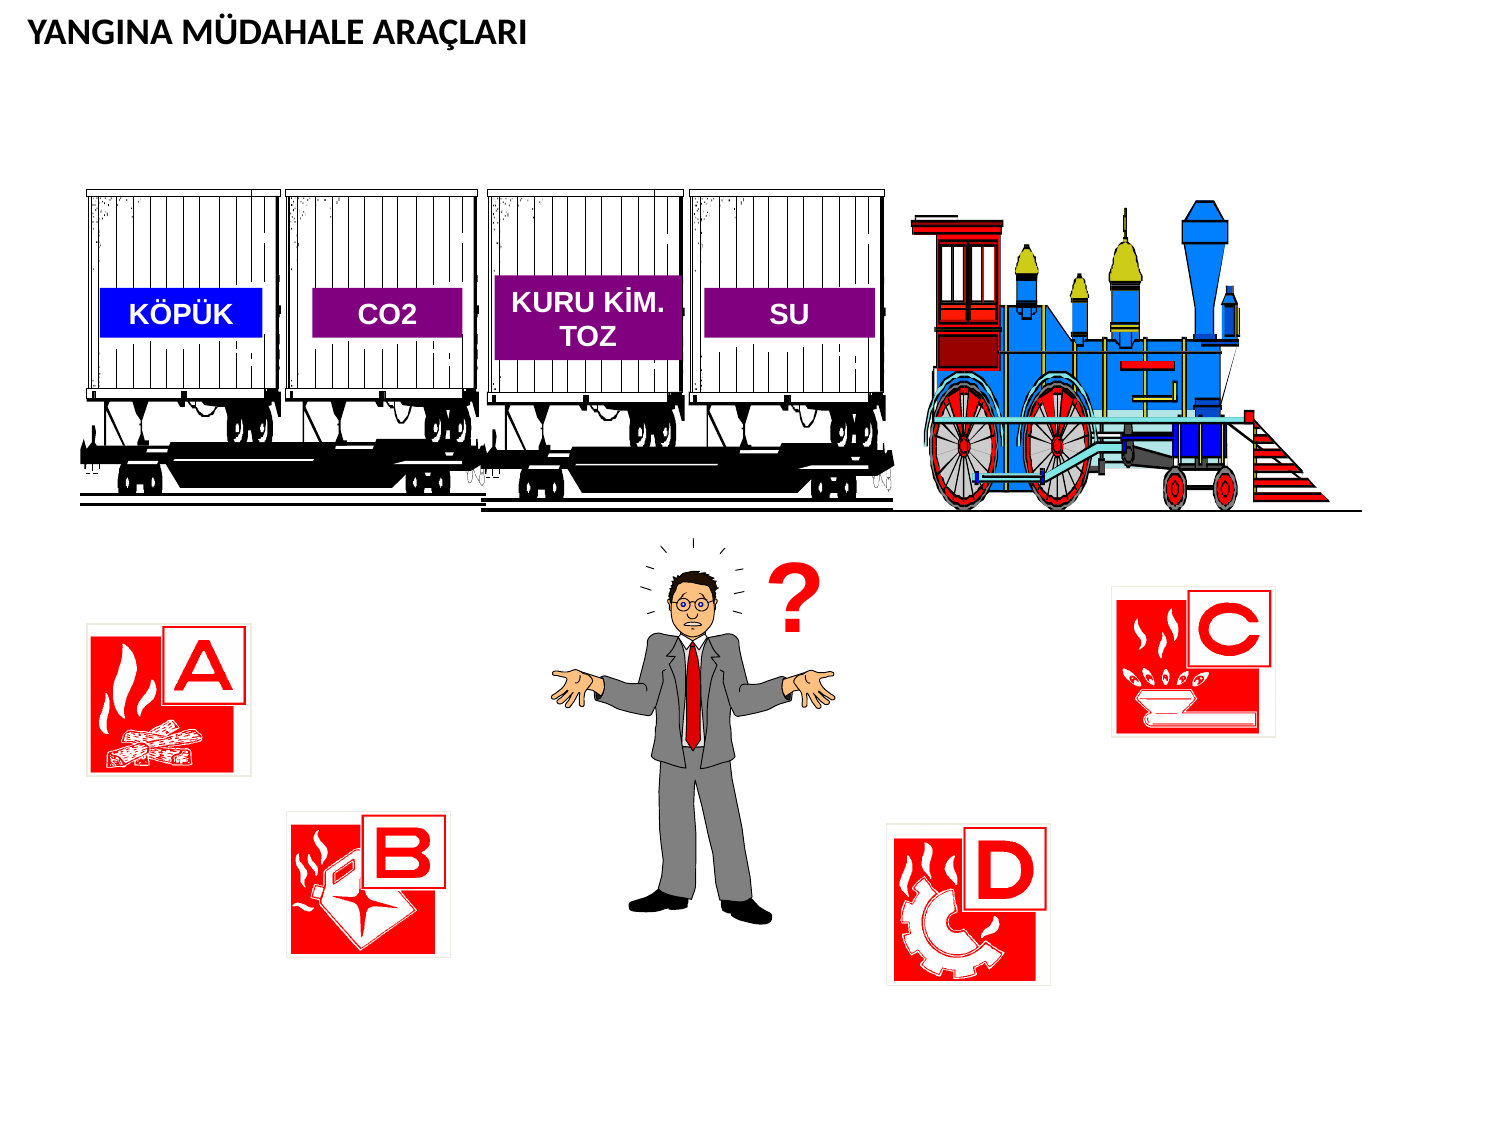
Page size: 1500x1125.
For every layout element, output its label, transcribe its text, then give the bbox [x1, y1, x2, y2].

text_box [74, 175, 1363, 986]
text_box YANGINA MÜDAHALE ARAÇLARI [12, 0, 544, 60]
